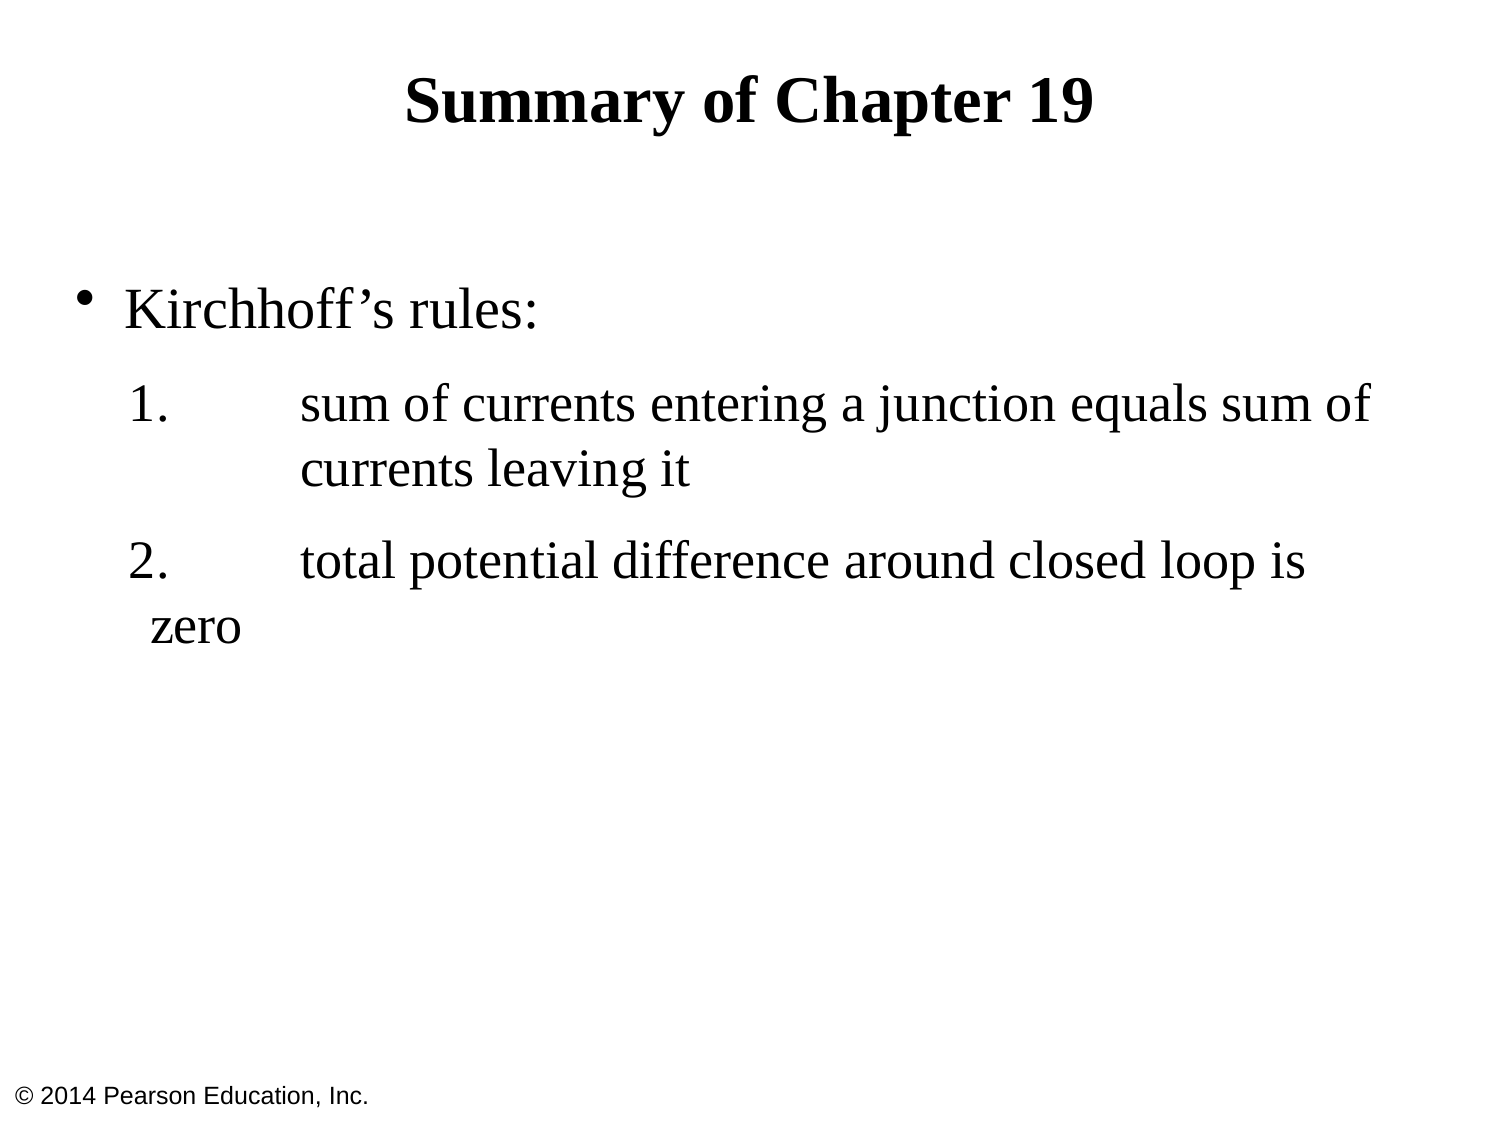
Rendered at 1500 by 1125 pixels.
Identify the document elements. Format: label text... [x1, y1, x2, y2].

slide_number © 2014 Pearson Education, Inc. [0, 1065, 401, 1125]
list Kirchhoff’s rules: sum of currents entering a junction equals sum of currents leaving it total potential difference around closed loop is zero [74, 262, 1426, 1006]
title Summary of Chapter 19 [74, 2, 1426, 191]
